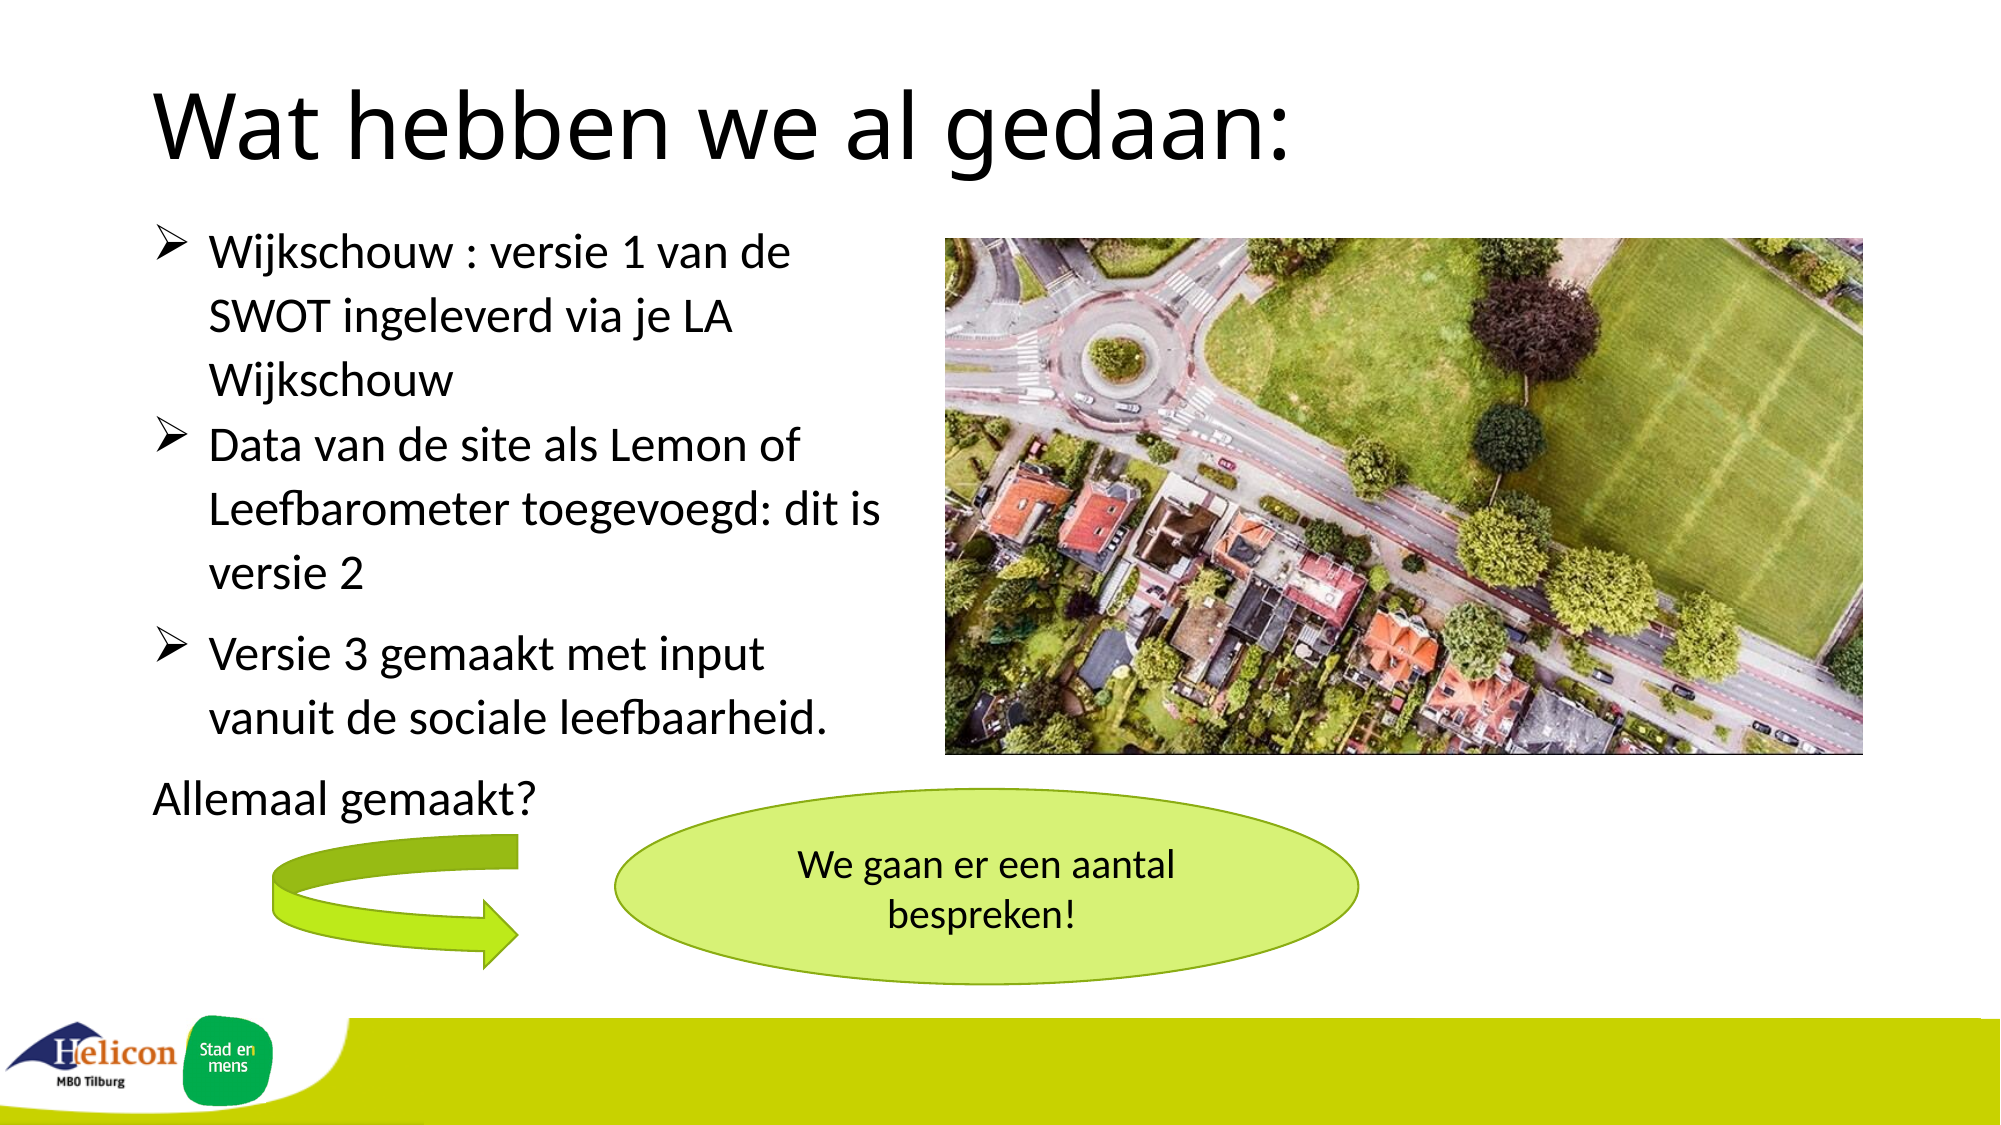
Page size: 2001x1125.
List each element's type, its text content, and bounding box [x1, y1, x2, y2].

text_box We gaan er een aantal bespreken! [614, 787, 1360, 986]
picture [945, 238, 1863, 755]
picture [0, 1013, 424, 1125]
title Wat hebben we al gedaan: [137, 20, 1863, 239]
text_box [272, 834, 519, 971]
text_box Wijkschouw : versie 1 van de SWOT ingeleverd via je LA Wijkschouw Data van de site als Lemon of Leefbarometer toegevoegd: dit is versie 2 Versie 3 gemaakt met input vanuit de sociale leefbaarheid. Allemaal gemaakt? [137, 206, 898, 914]
